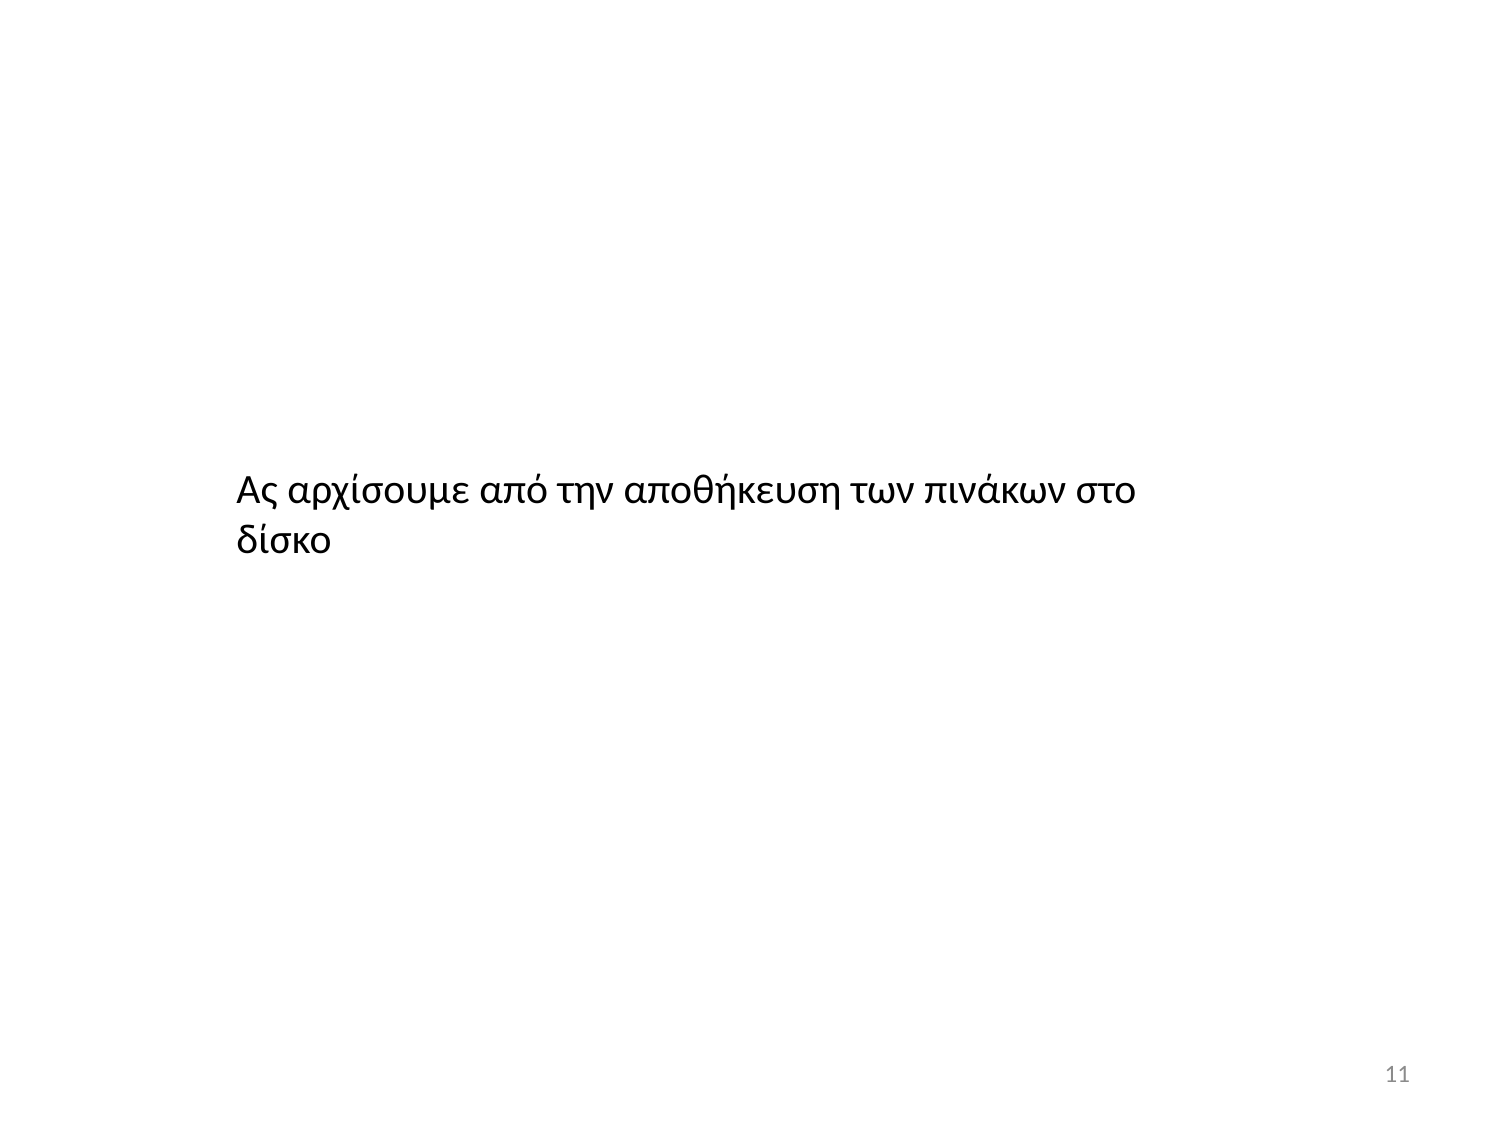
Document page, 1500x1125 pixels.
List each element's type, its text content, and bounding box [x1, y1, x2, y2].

text_box Ας αρχίσουμε από την αποθήκευση των πινάκων στο δίσκο [221, 454, 1250, 570]
slide_number 11 [1074, 1042, 1425, 1103]
